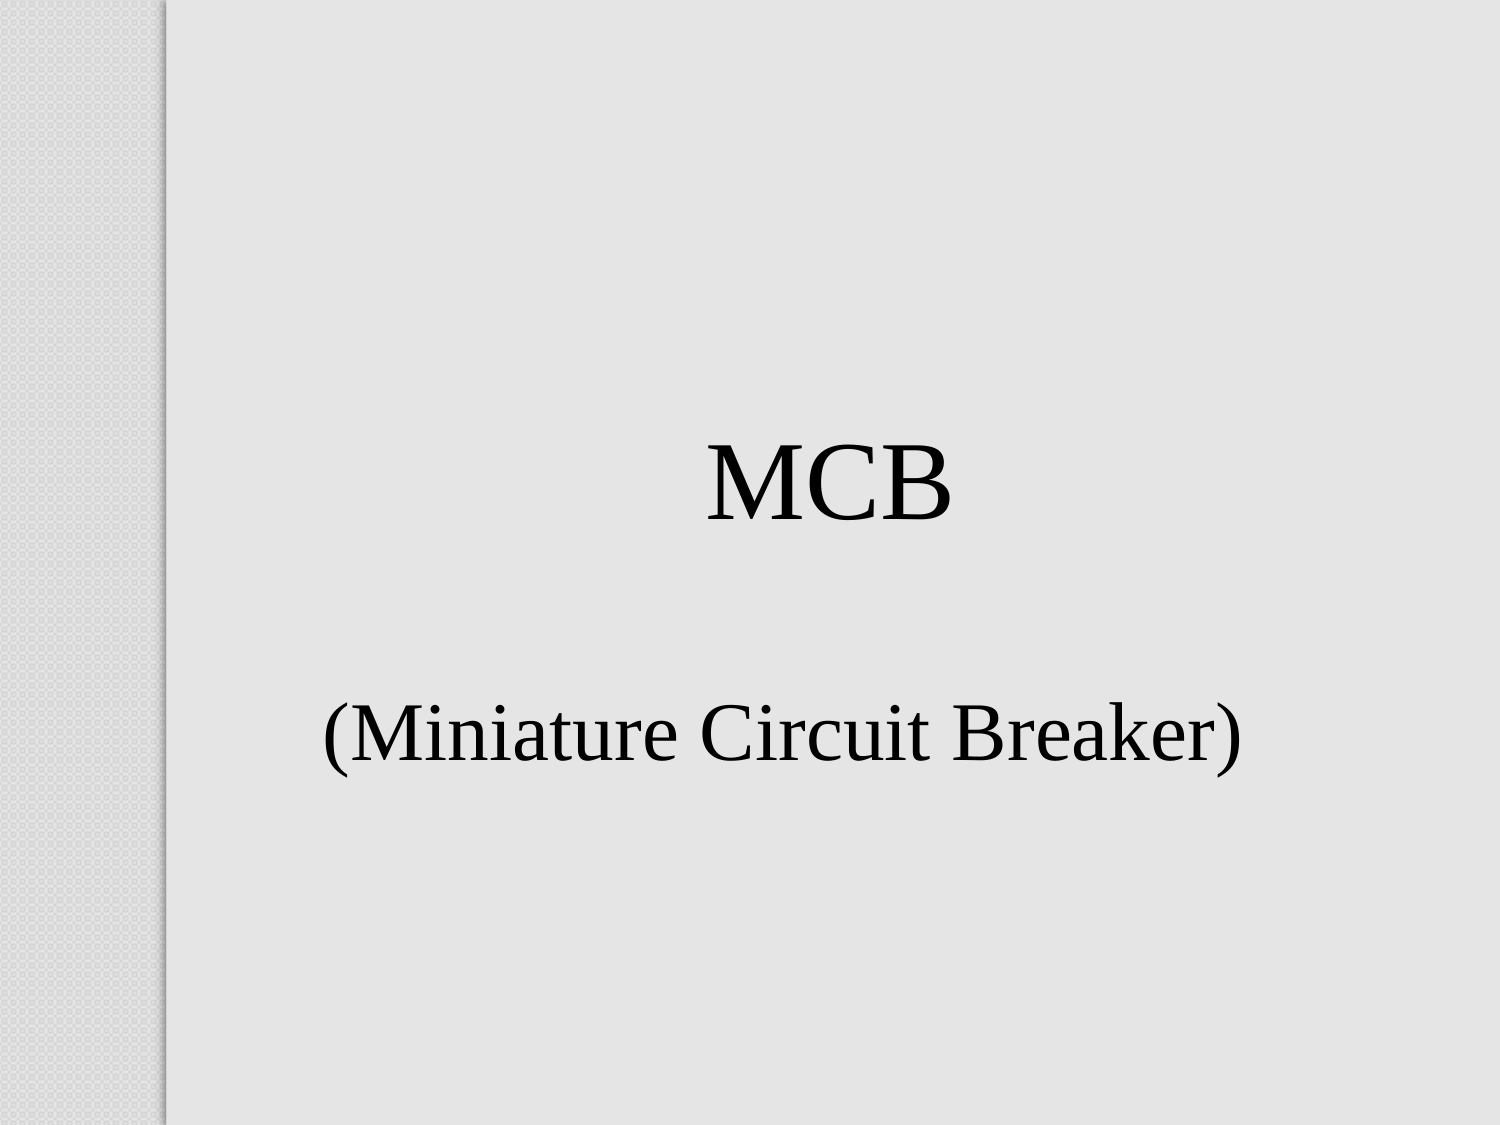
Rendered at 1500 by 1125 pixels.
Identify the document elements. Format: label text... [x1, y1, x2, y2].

text_box MCB (Miniature Circuit Breaker) [225, 399, 1300, 785]
